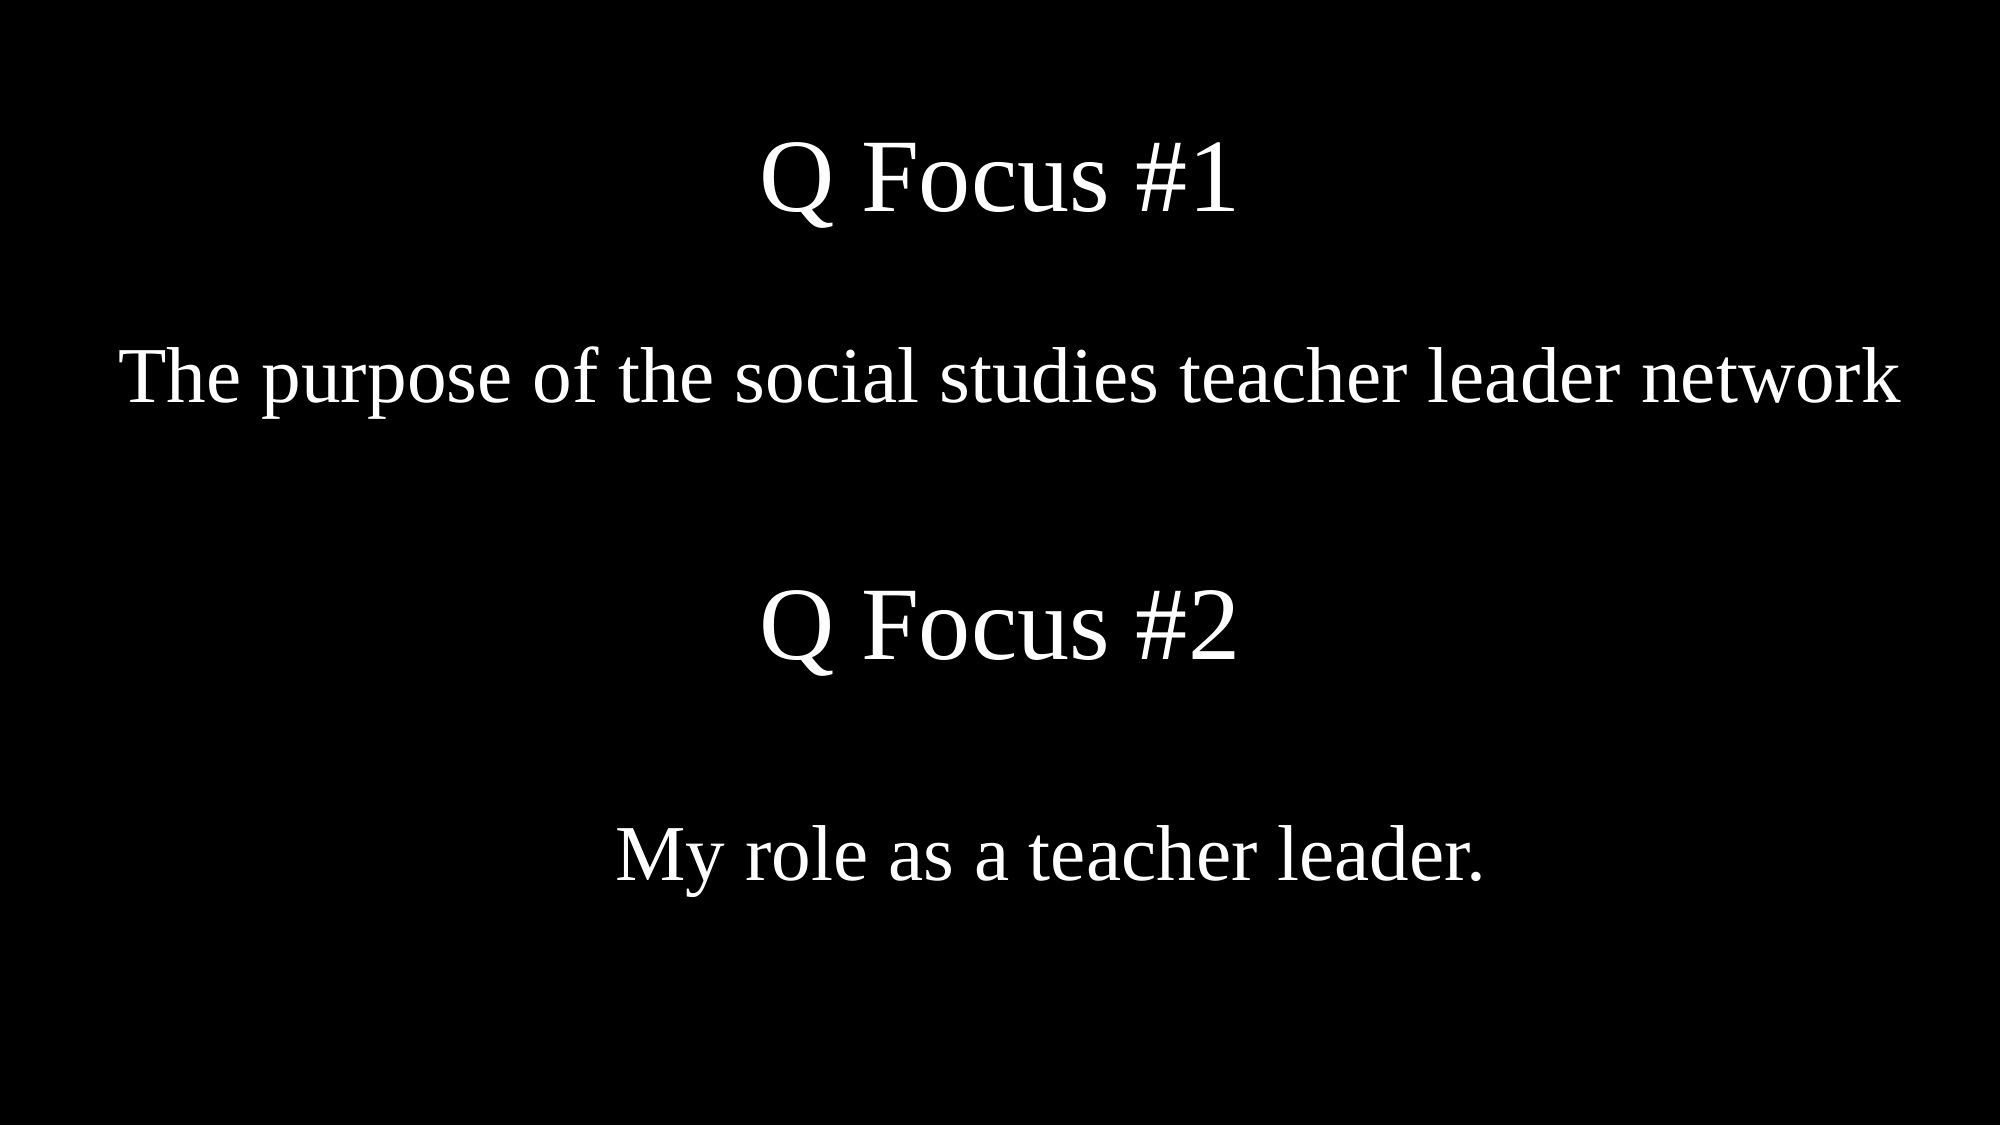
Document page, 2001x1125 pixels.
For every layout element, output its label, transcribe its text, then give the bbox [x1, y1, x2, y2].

text_box Q Focus #1 [62, 99, 1939, 240]
text_box Q Focus #2 [62, 547, 1939, 688]
text_box The purpose of the social studies teacher leader network [62, 315, 1960, 426]
text_box My role as a teacher leader. [103, 794, 2000, 905]
